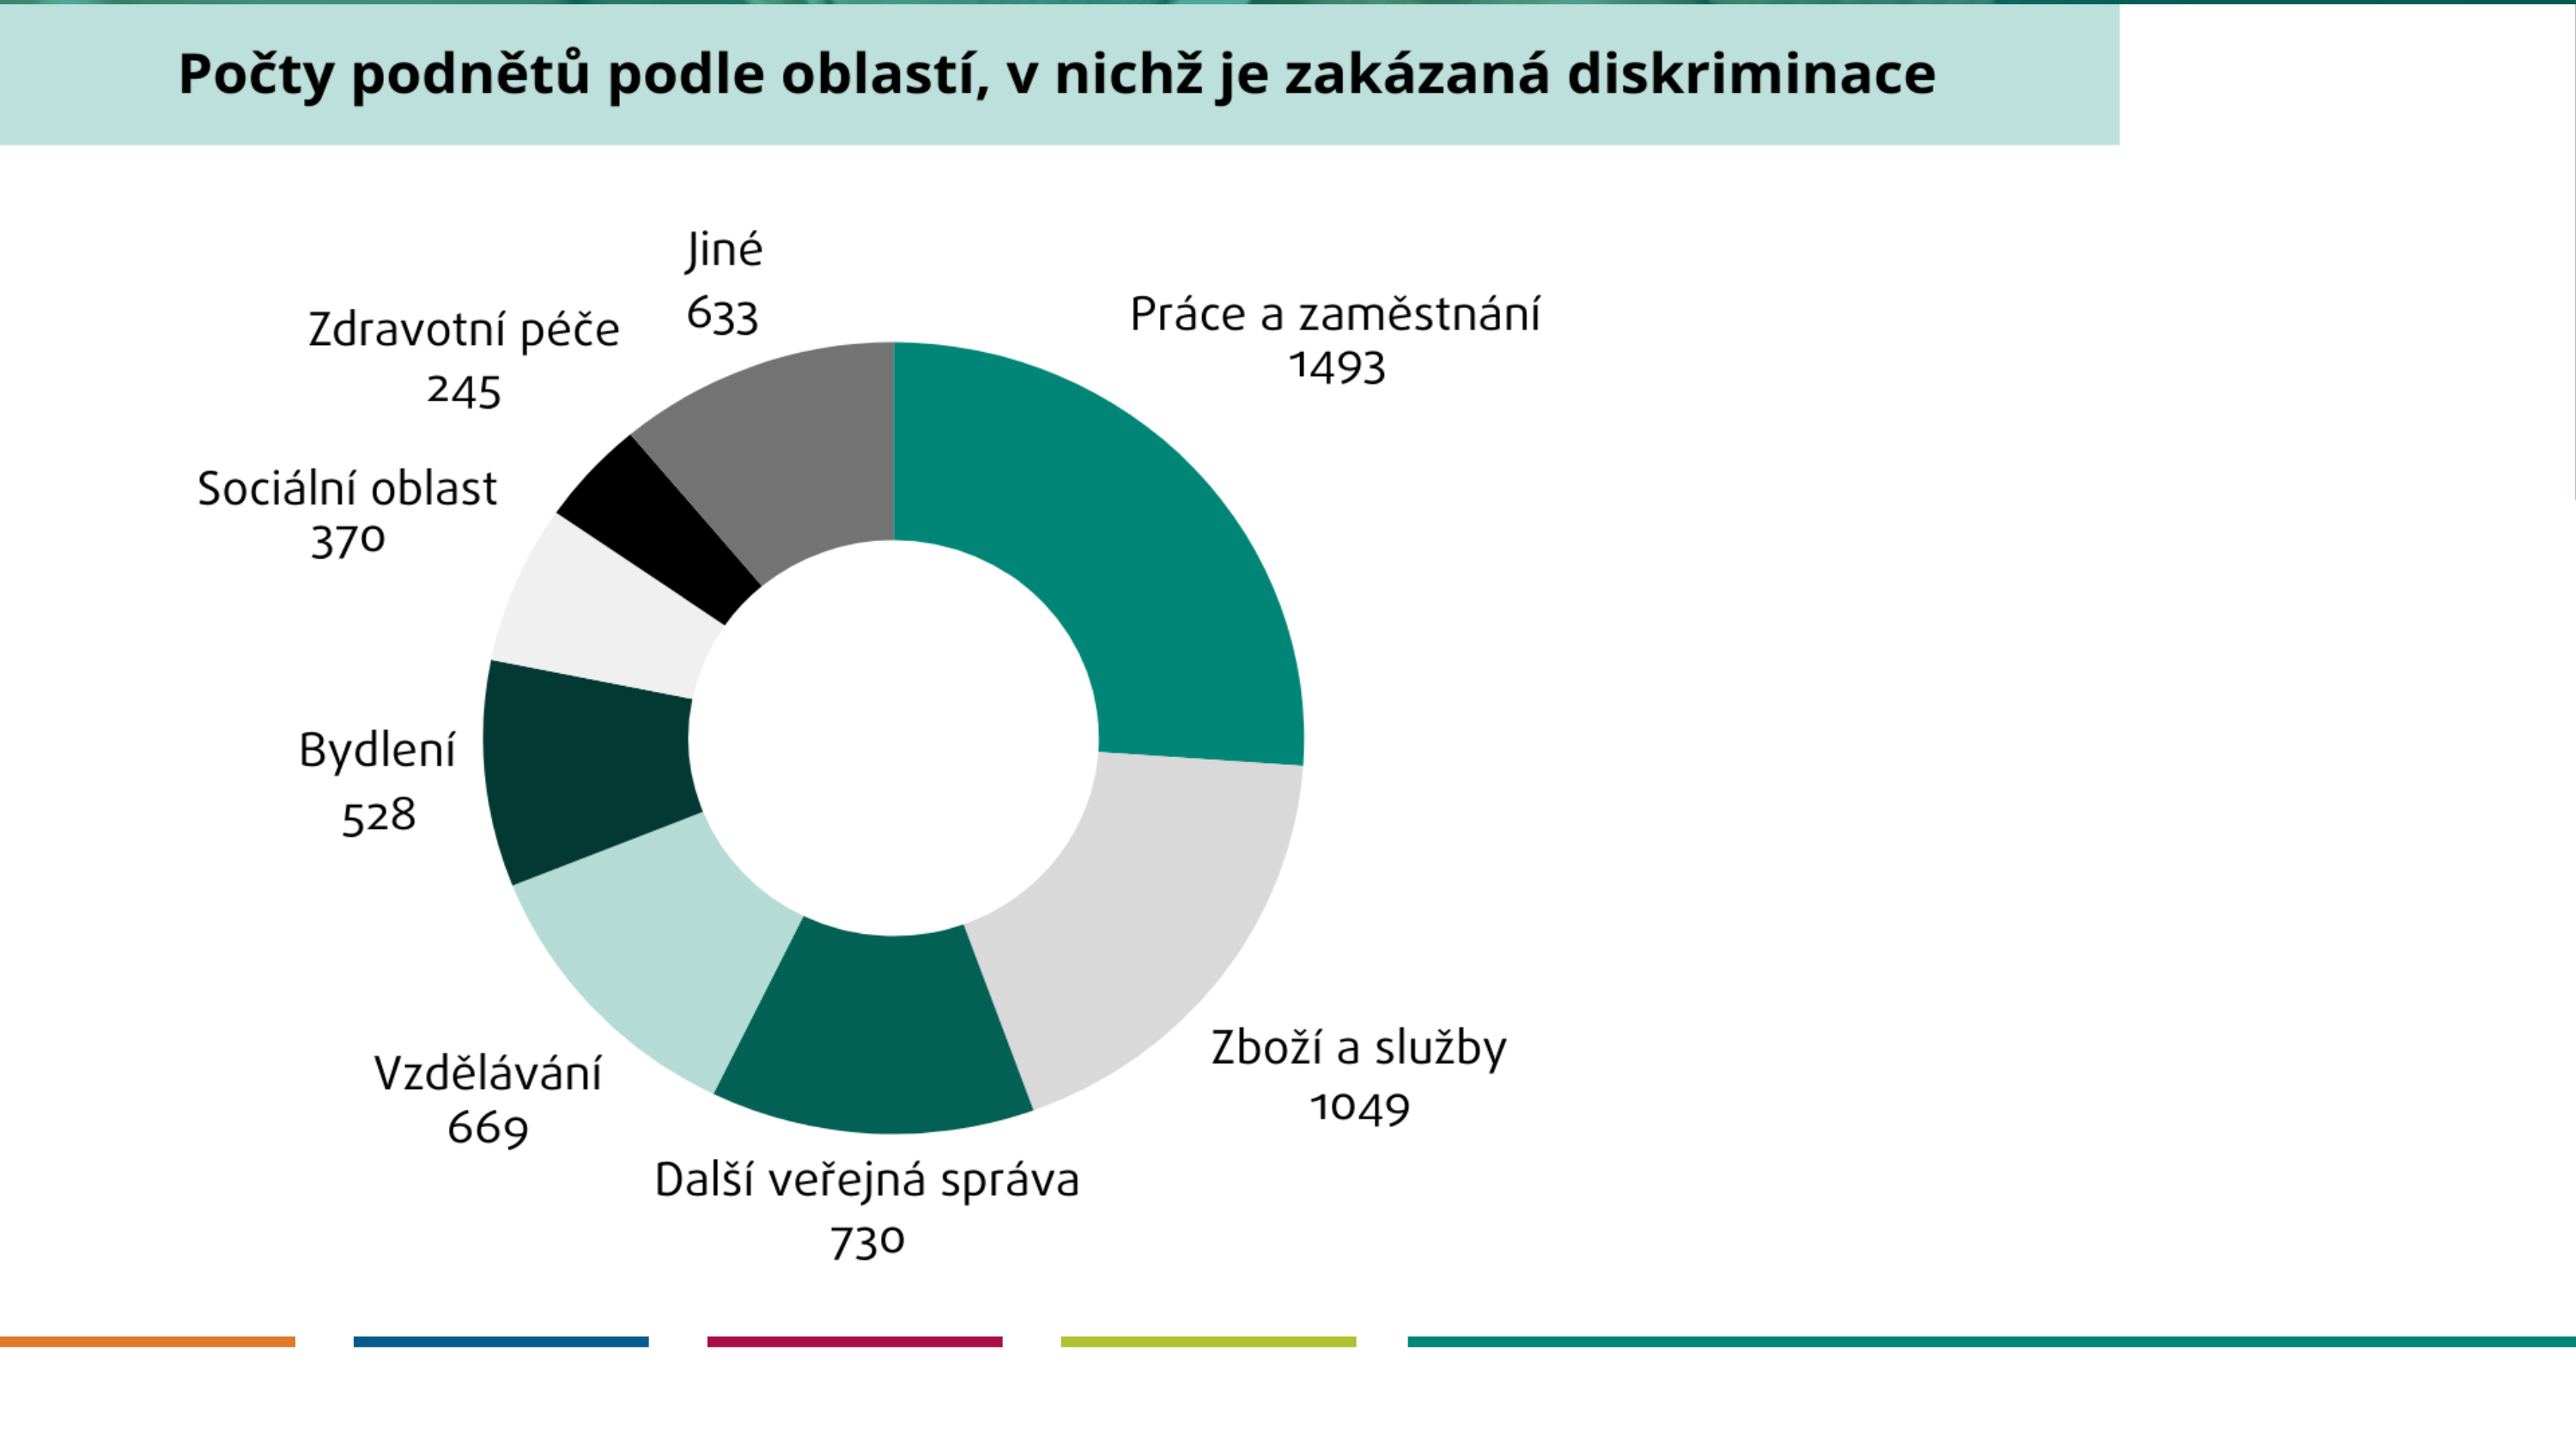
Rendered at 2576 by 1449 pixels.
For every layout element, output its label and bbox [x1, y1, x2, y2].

picture [0, 0, 2576, 1298]
